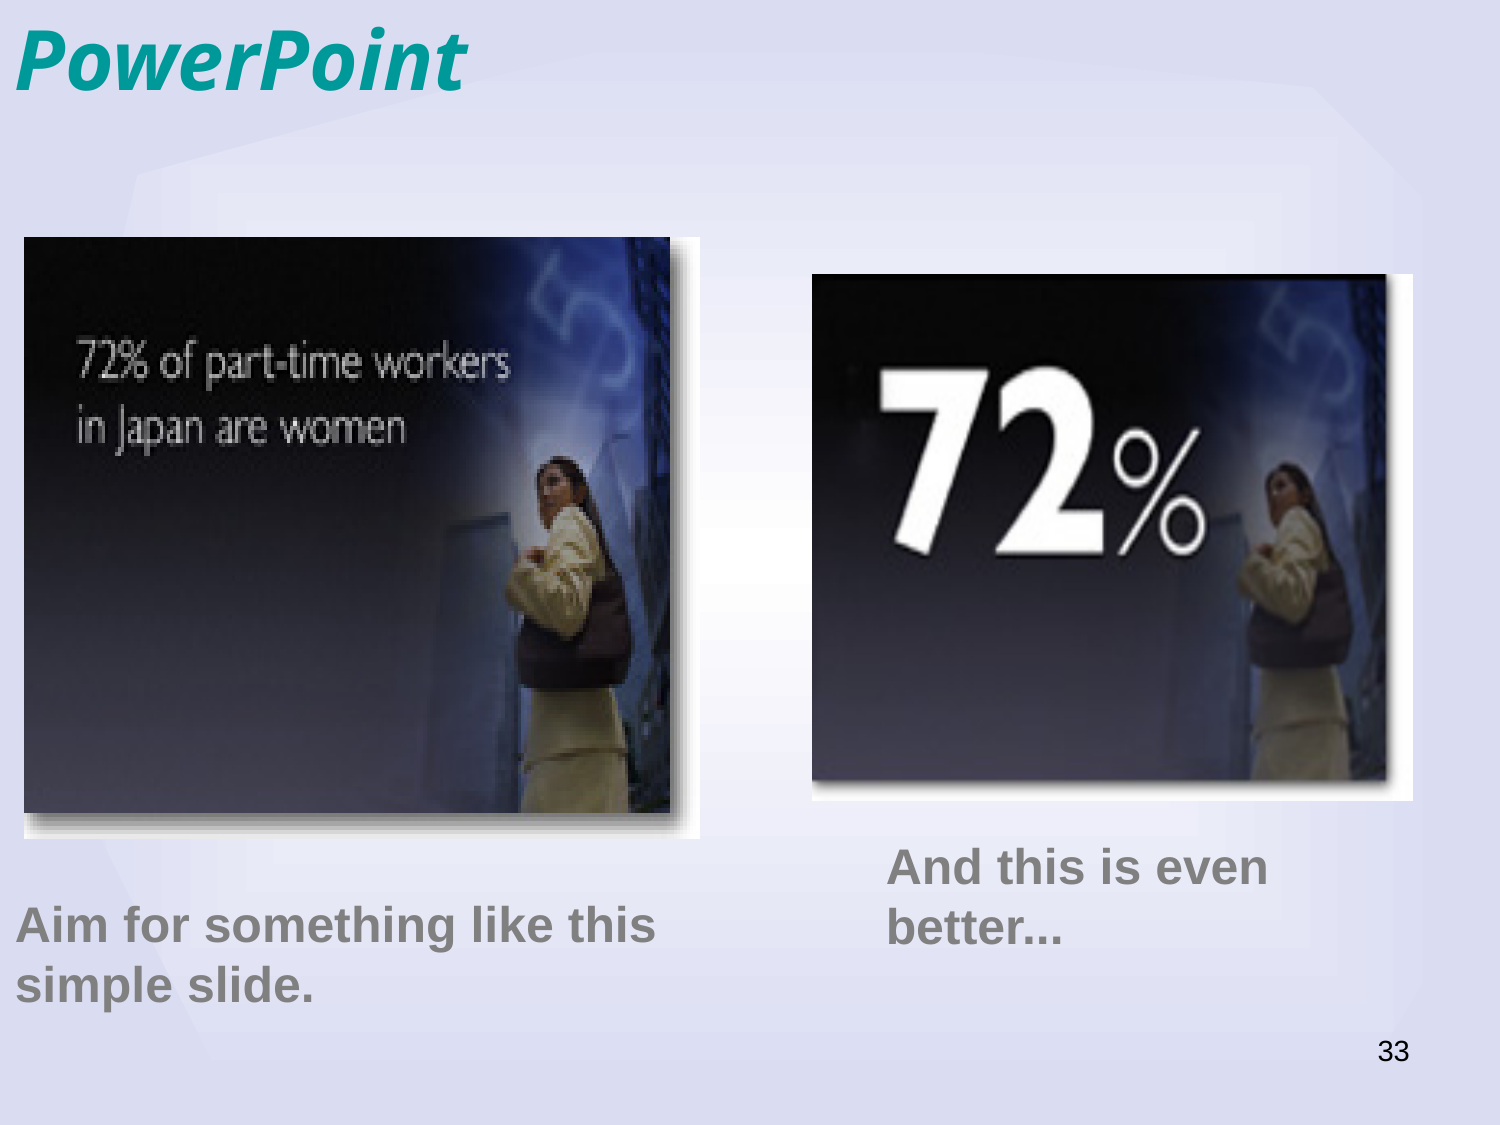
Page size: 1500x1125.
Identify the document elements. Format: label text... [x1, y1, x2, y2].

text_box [812, 274, 1413, 963]
slide_number 33 [1074, 1024, 1425, 1103]
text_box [0, 237, 701, 1020]
text_box PowerPoint [0, 0, 838, 115]
